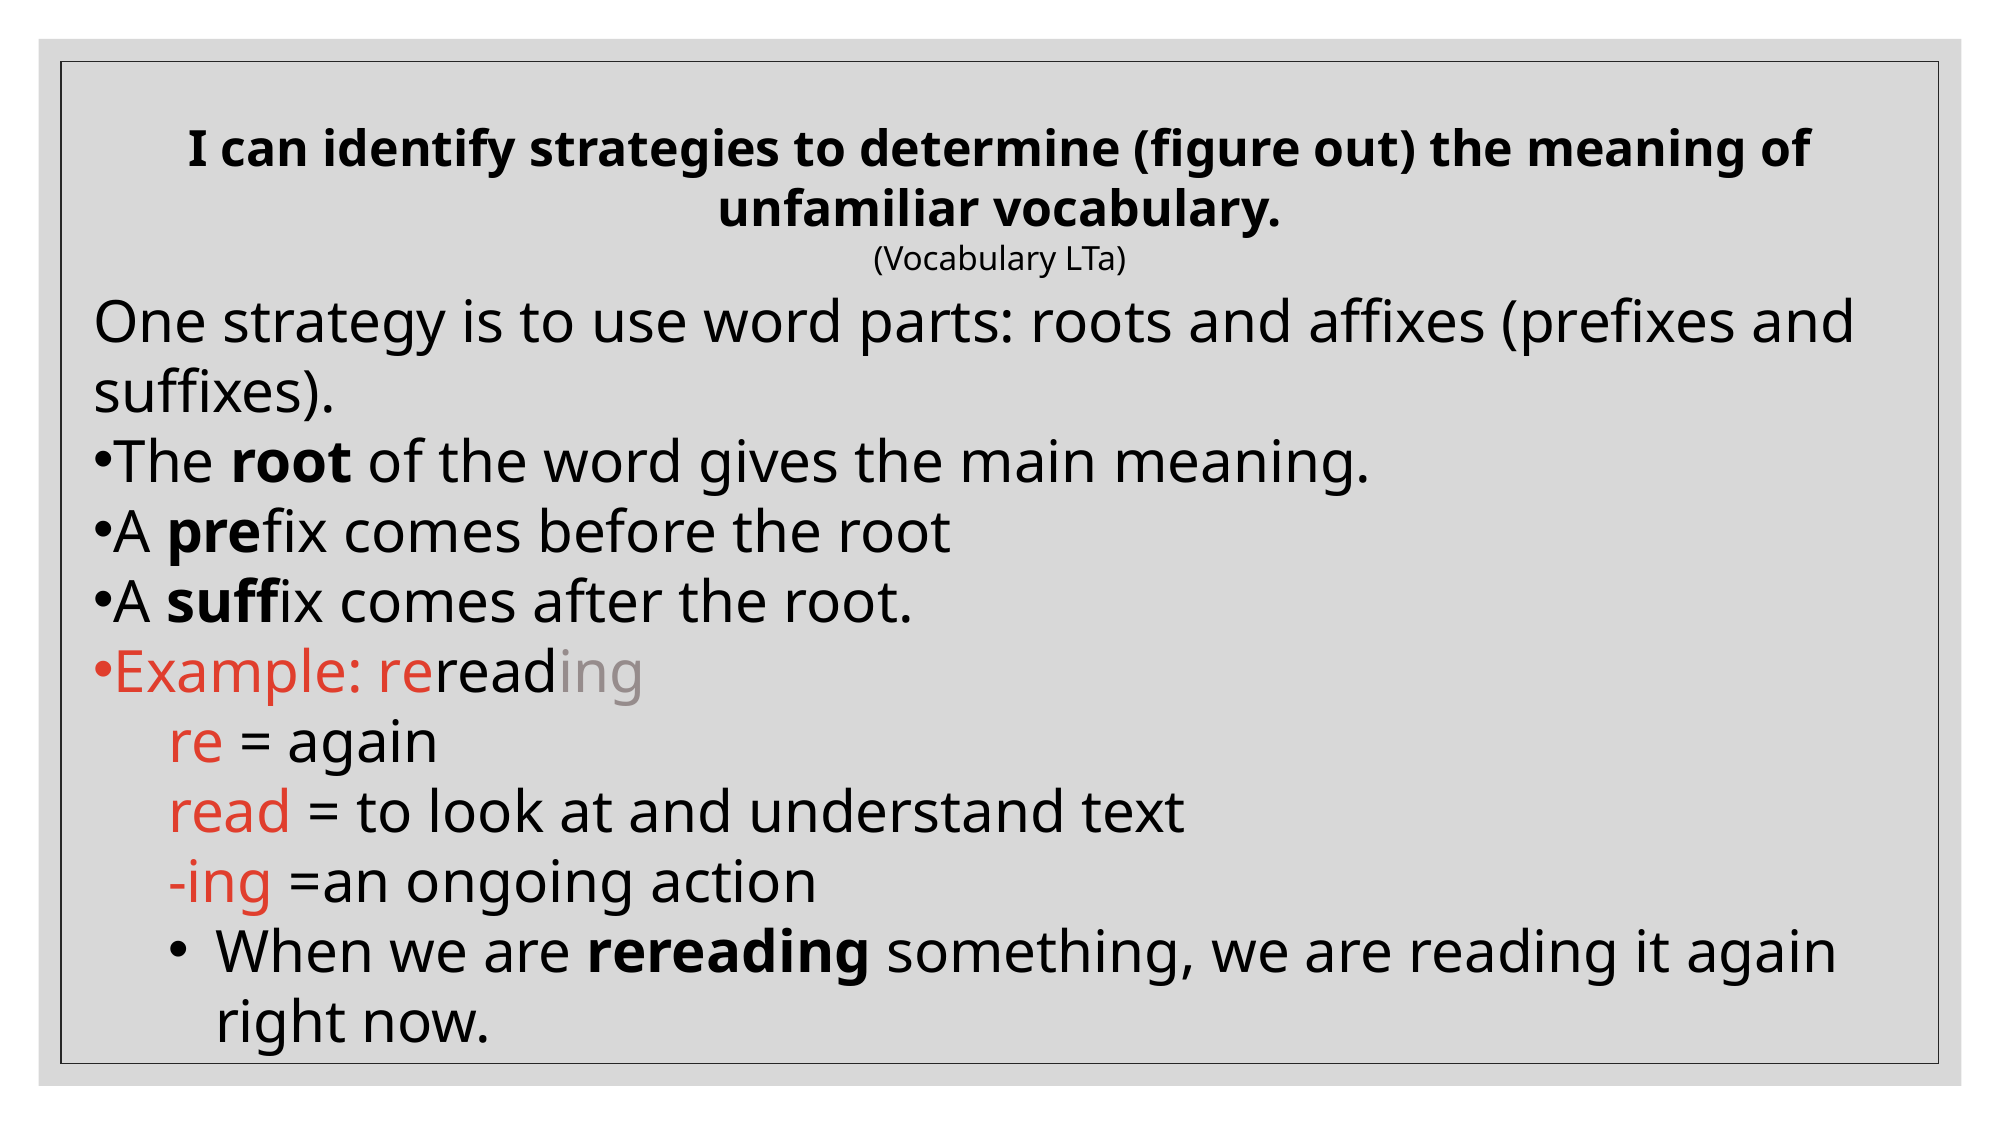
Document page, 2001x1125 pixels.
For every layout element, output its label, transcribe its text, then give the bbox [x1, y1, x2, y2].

text_box One strategy is to use word parts: roots and affixes (prefixes and suffixes). The root of the word gives the main meaning. A prefix comes before the root A suffix comes after the root. Example: rereading re = again read = to look at and understand text -ing =an ongoing action When we are rereading something, we are reading it again right now. [78, 276, 1927, 1062]
text_box I can identify strategies to determine (figure out) the meaning of unfamiliar vocabulary. (Vocabulary LTa) [163, 109, 1837, 276]
